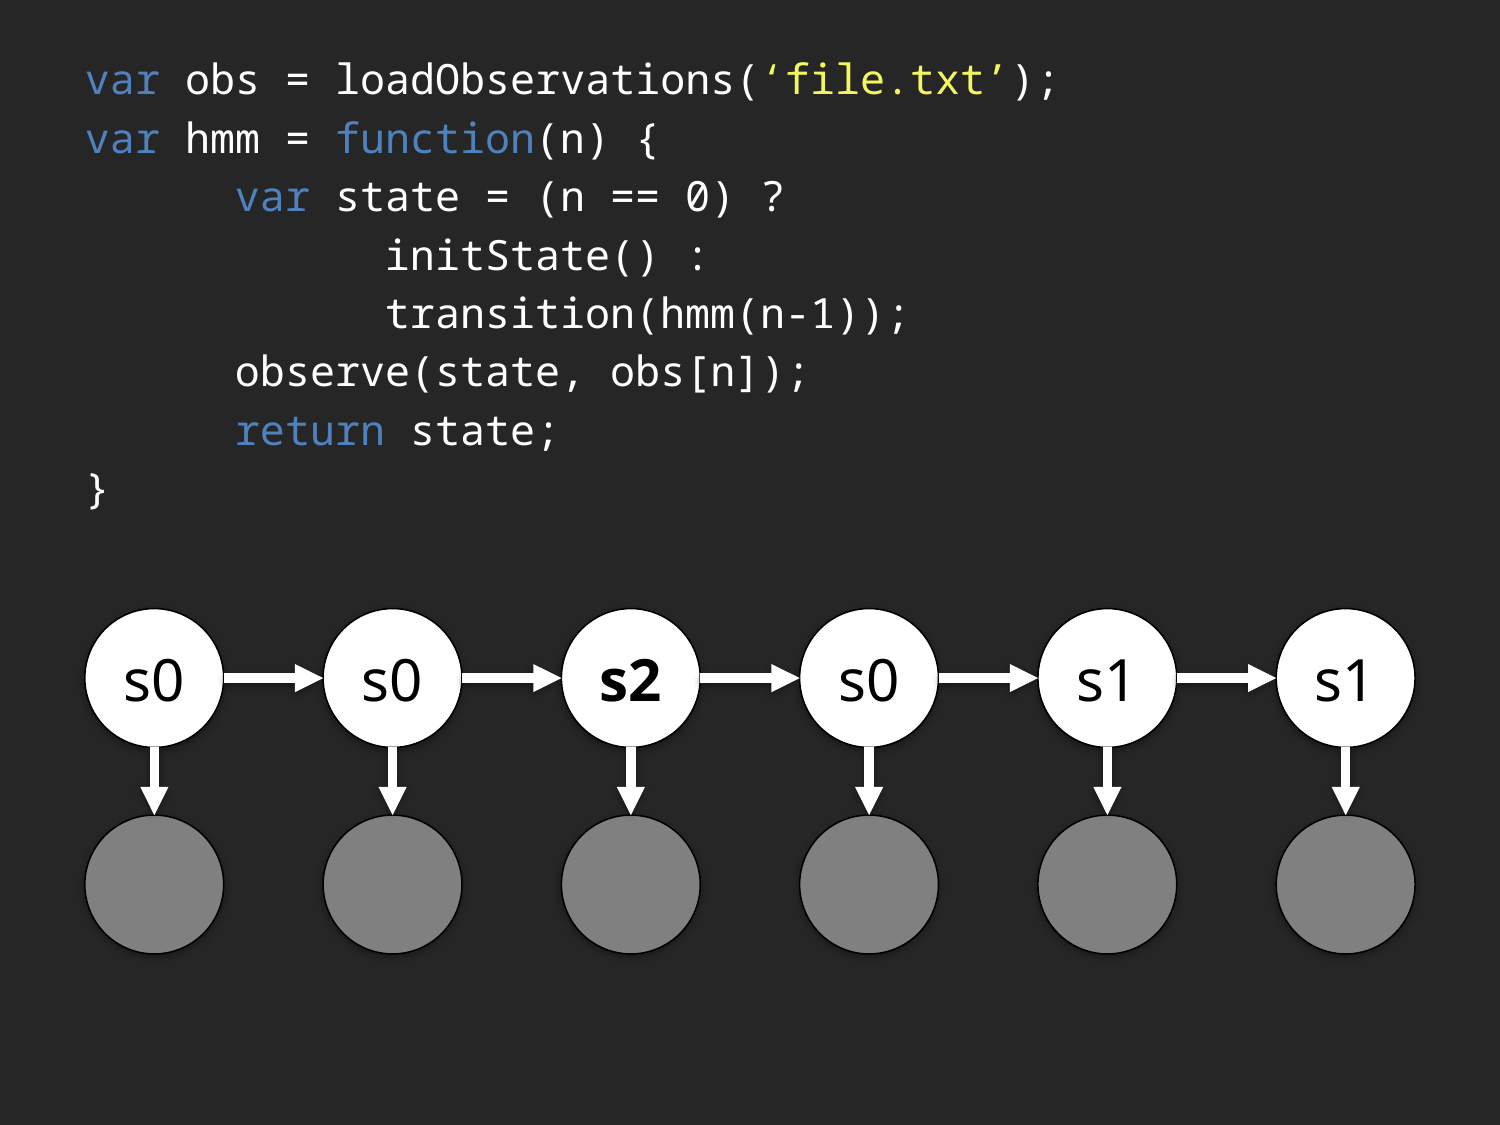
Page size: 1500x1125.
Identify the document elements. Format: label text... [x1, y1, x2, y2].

text_box s1 [1275, 607, 1416, 748]
text_box s0 [84, 607, 225, 748]
text_box [798, 814, 940, 955]
text_box s2 [560, 607, 701, 748]
text_box s1 [1037, 607, 1178, 748]
text_box [1037, 814, 1178, 955]
text_box s0 [322, 607, 463, 748]
text_box [560, 814, 702, 955]
text_box [1275, 814, 1416, 955]
text_box [322, 814, 463, 955]
text_box s0 [798, 607, 940, 748]
text_box [84, 814, 225, 955]
text_box var obs = loadObservations(‘file.txt’); var hmm = function(n) { var state = (n == 0) ? initState() : transition(hmm(n-1)); observe(state, obs[n]); return state; } [70, 45, 1162, 562]
